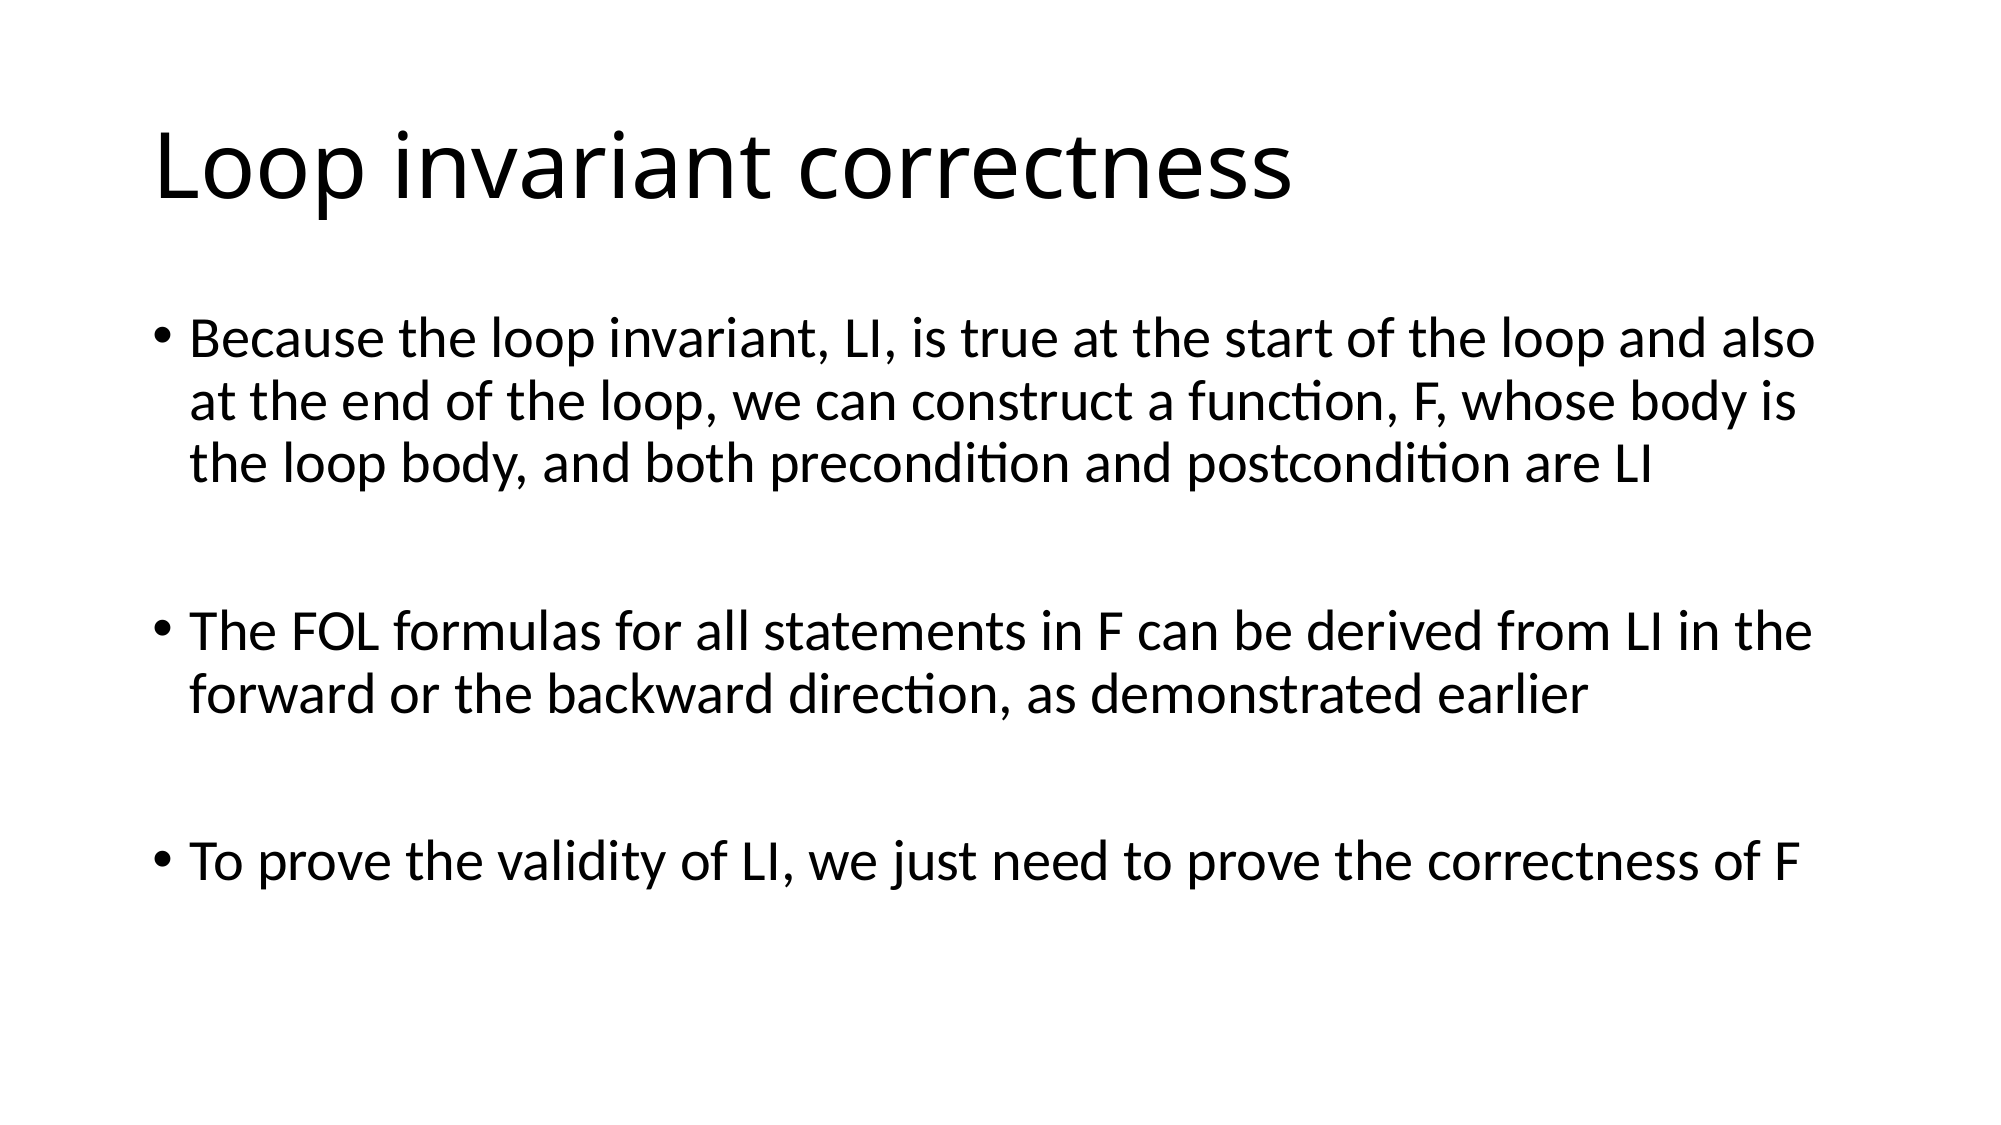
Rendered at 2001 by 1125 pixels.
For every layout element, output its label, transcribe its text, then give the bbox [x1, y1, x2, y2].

list Because the loop invariant, LI, is true at the start of the loop and also at the end of the loop, we can construct a function, F, whose body is the loop body, and both precondition and postcondition are LI The FOL formulas for all statements in F can be derived from LI in the forward or the backward direction, as demonstrated earlier To prove the validity of LI, we just need to prove the correctness of F [137, 299, 1863, 1014]
title Loop invariant correctness [137, 59, 1863, 278]
